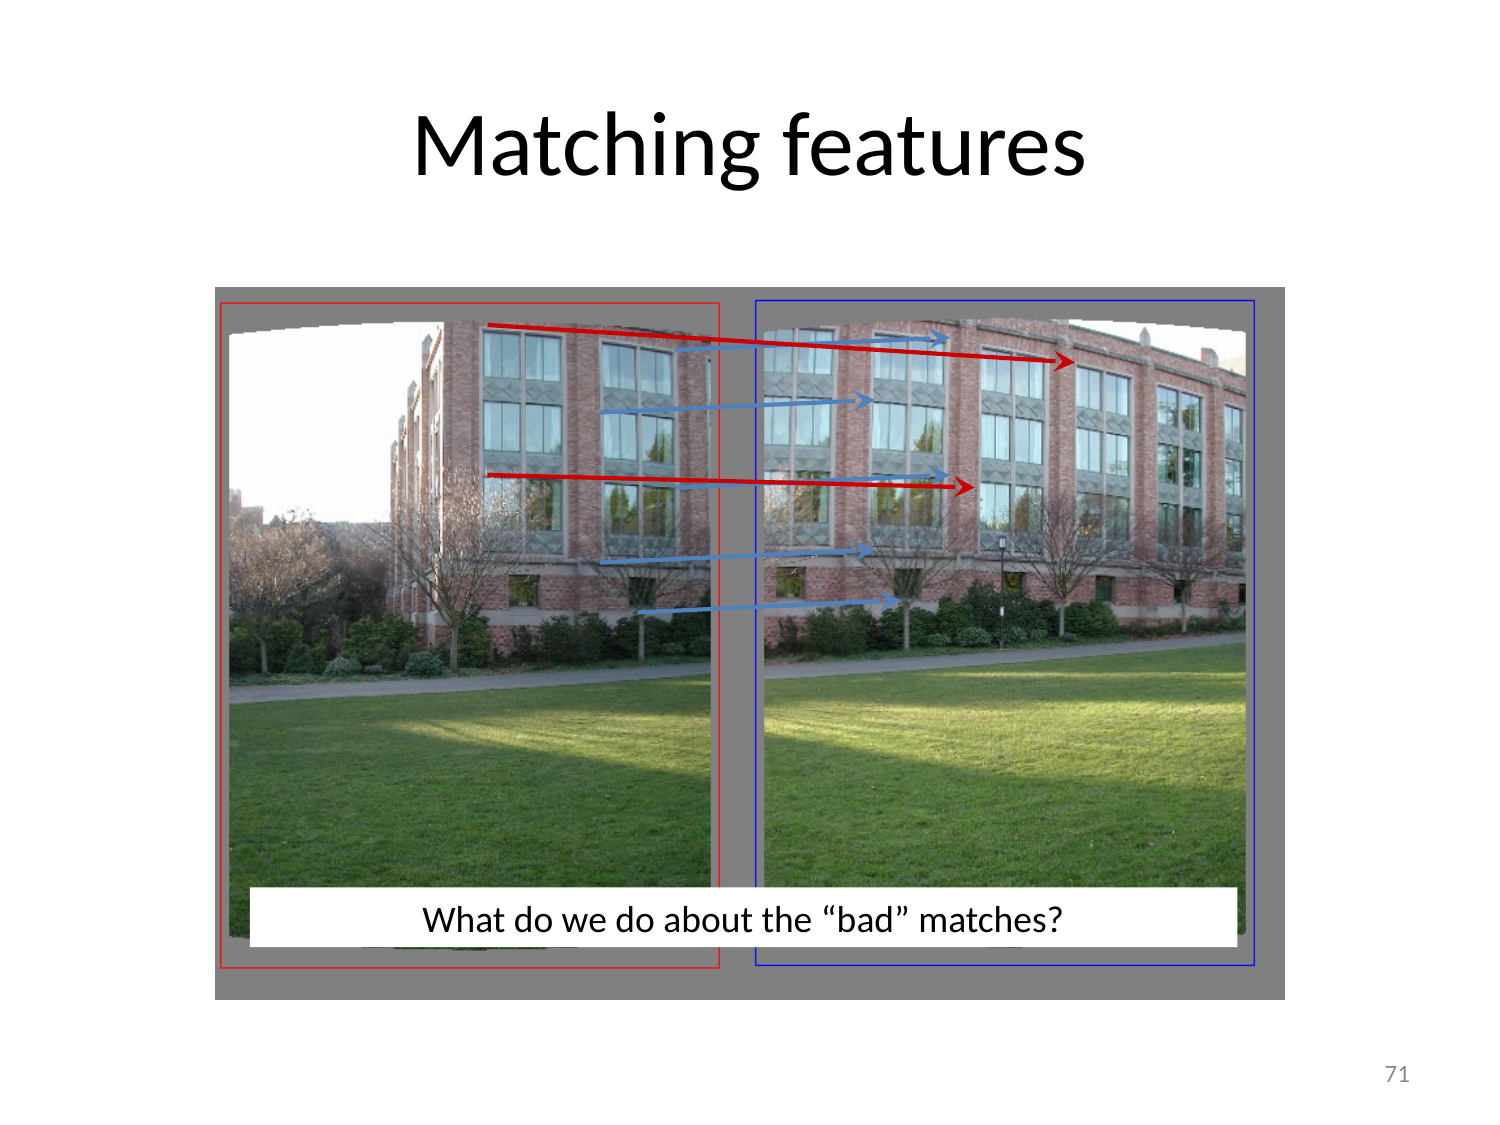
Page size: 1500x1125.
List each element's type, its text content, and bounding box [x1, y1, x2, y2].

slide_number 71 [1074, 1042, 1425, 1103]
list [215, 287, 1285, 1001]
title Matching features [75, 45, 1425, 233]
